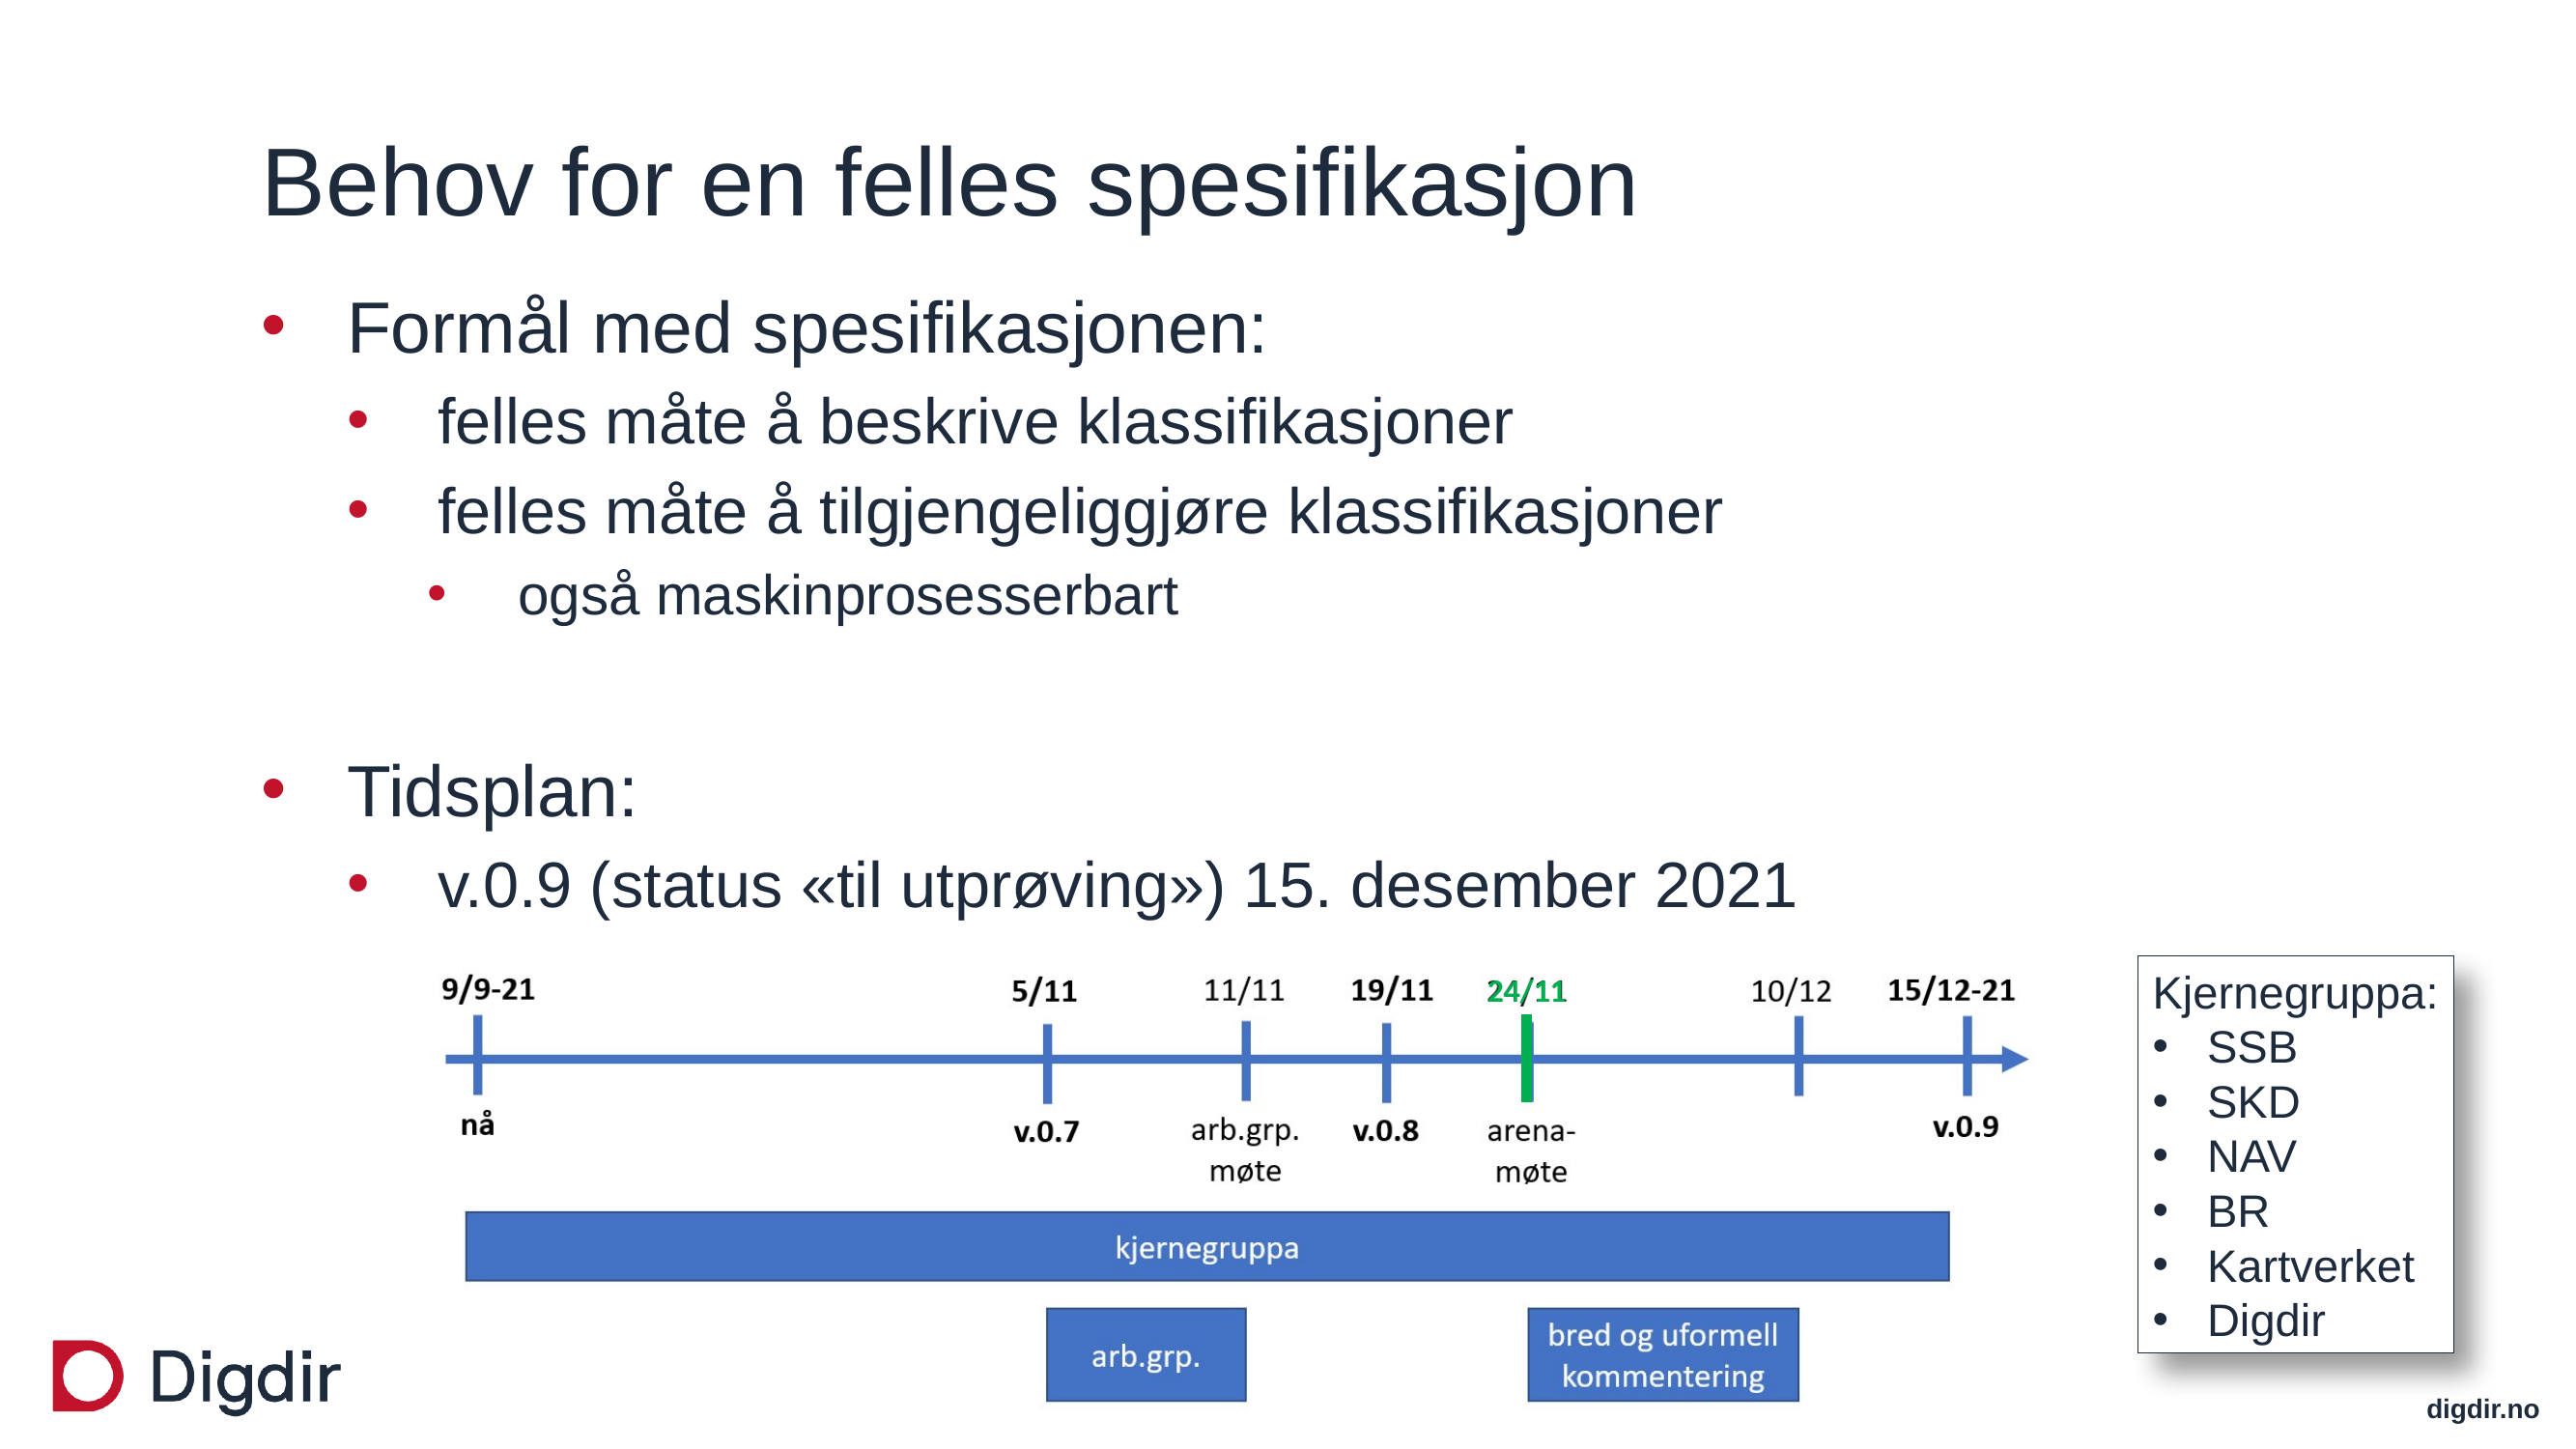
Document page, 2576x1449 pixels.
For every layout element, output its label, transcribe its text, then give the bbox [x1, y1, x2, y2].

picture [32, 1320, 360, 1432]
title Behov for en felles spesifikasjon [261, 127, 2421, 237]
list Formål med spesifikasjonen: felles måte å beskrive klassifikasjoner felles måte å tilgjengeliggjøre klassifikasjoner også maskinprosesserbart Tidsplan: v.0.9 (status «til utprøving») 15. desember 2021 [261, 280, 2382, 1322]
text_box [425, 960, 2048, 1412]
text_box Kjernegruppa: SSB SKD NAV BR Kartverket Digdir [2137, 955, 2454, 1353]
